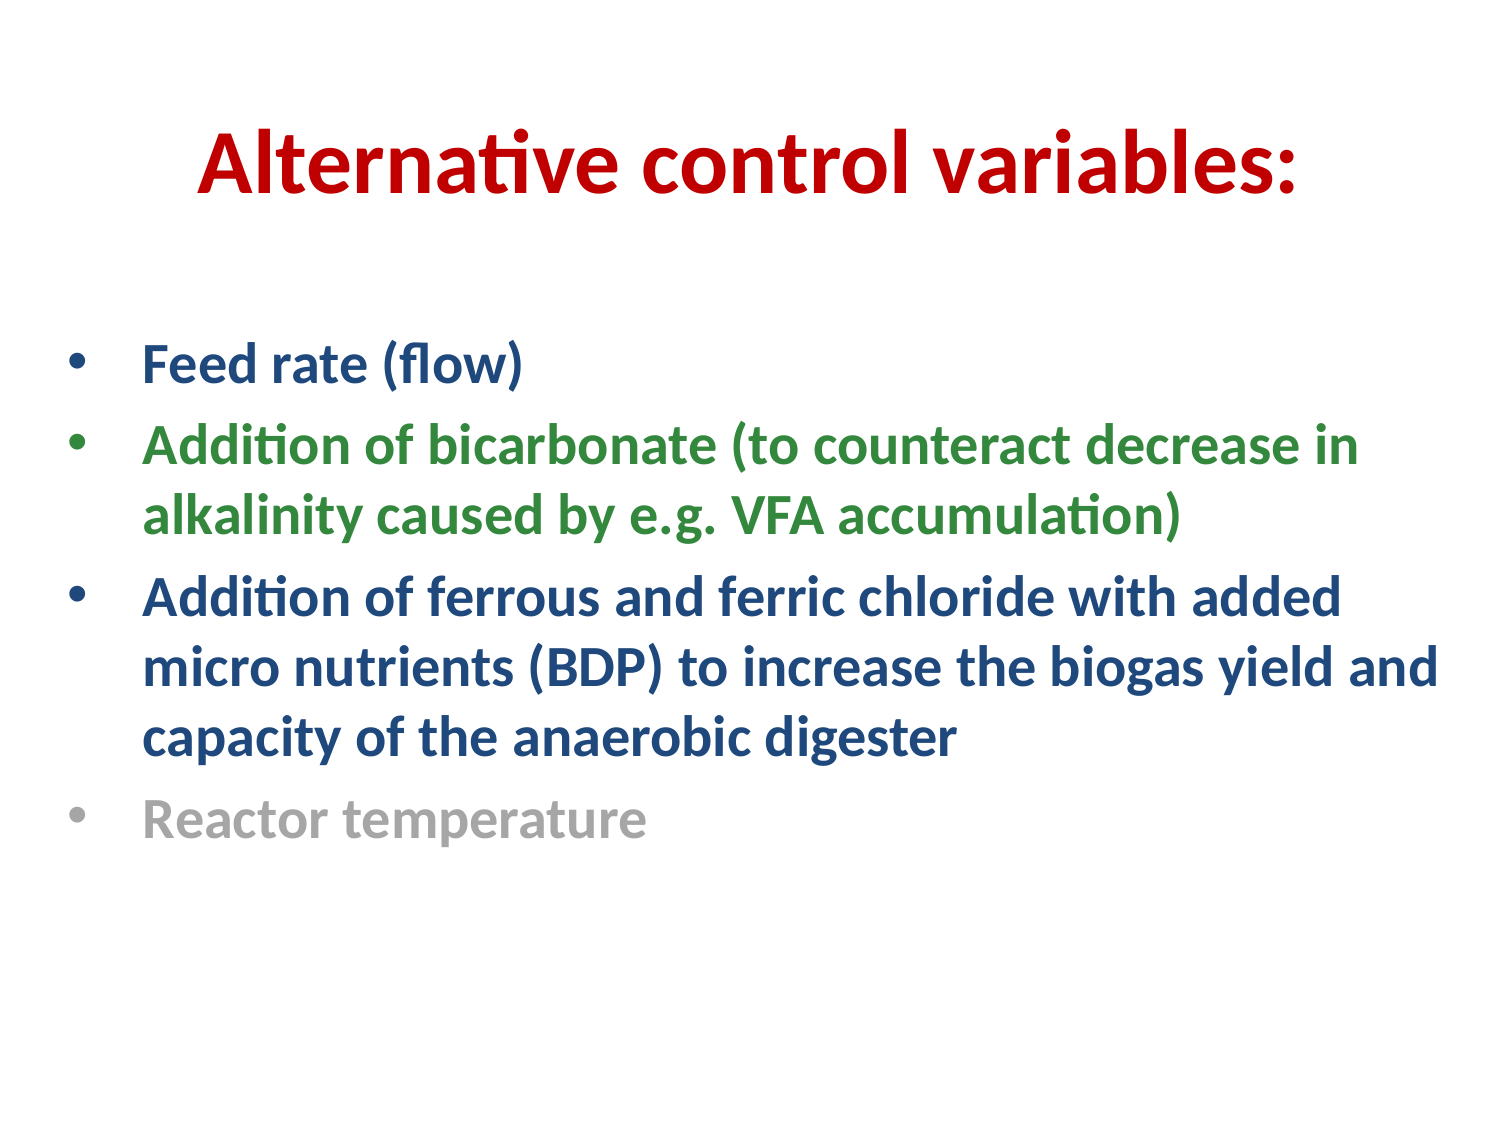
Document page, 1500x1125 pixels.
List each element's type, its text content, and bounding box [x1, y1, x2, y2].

text_box Alternative control variables: [146, 94, 1353, 220]
text_box Feed rate (flow) Addition of bicarbonate (to counteract decrease in alkalinity caused by e.g. VFA accumulation) Addition of ferrous and ferric chloride with added micro nutrients (BDP) to increase the biogas yield and capacity of the anaerobic digester Reactor temperature [53, 317, 1483, 894]
